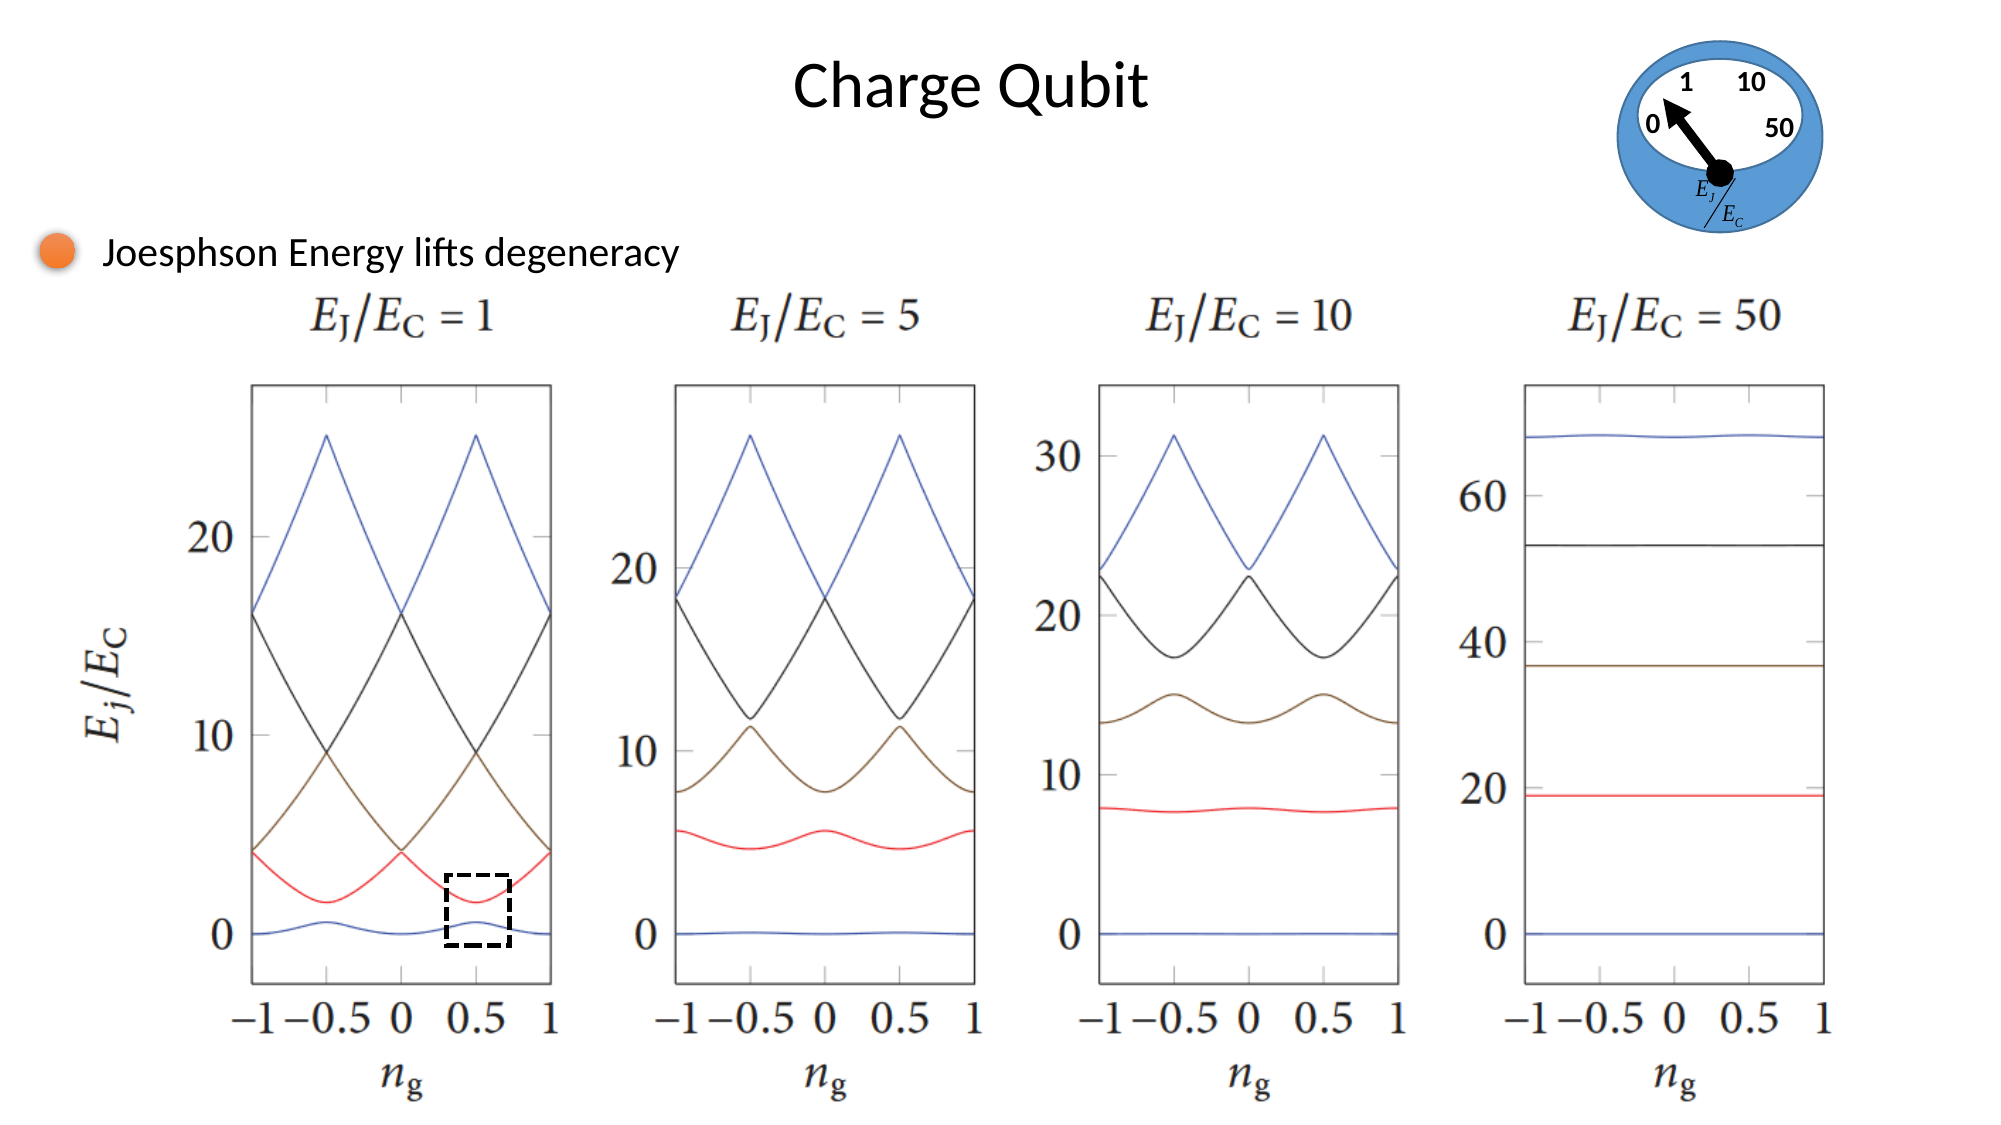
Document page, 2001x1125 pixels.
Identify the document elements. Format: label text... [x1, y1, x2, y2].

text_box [1617, 41, 1823, 234]
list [0, 250, 1992, 1120]
title Charge Qubit [109, 0, 1835, 195]
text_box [39, 217, 699, 284]
